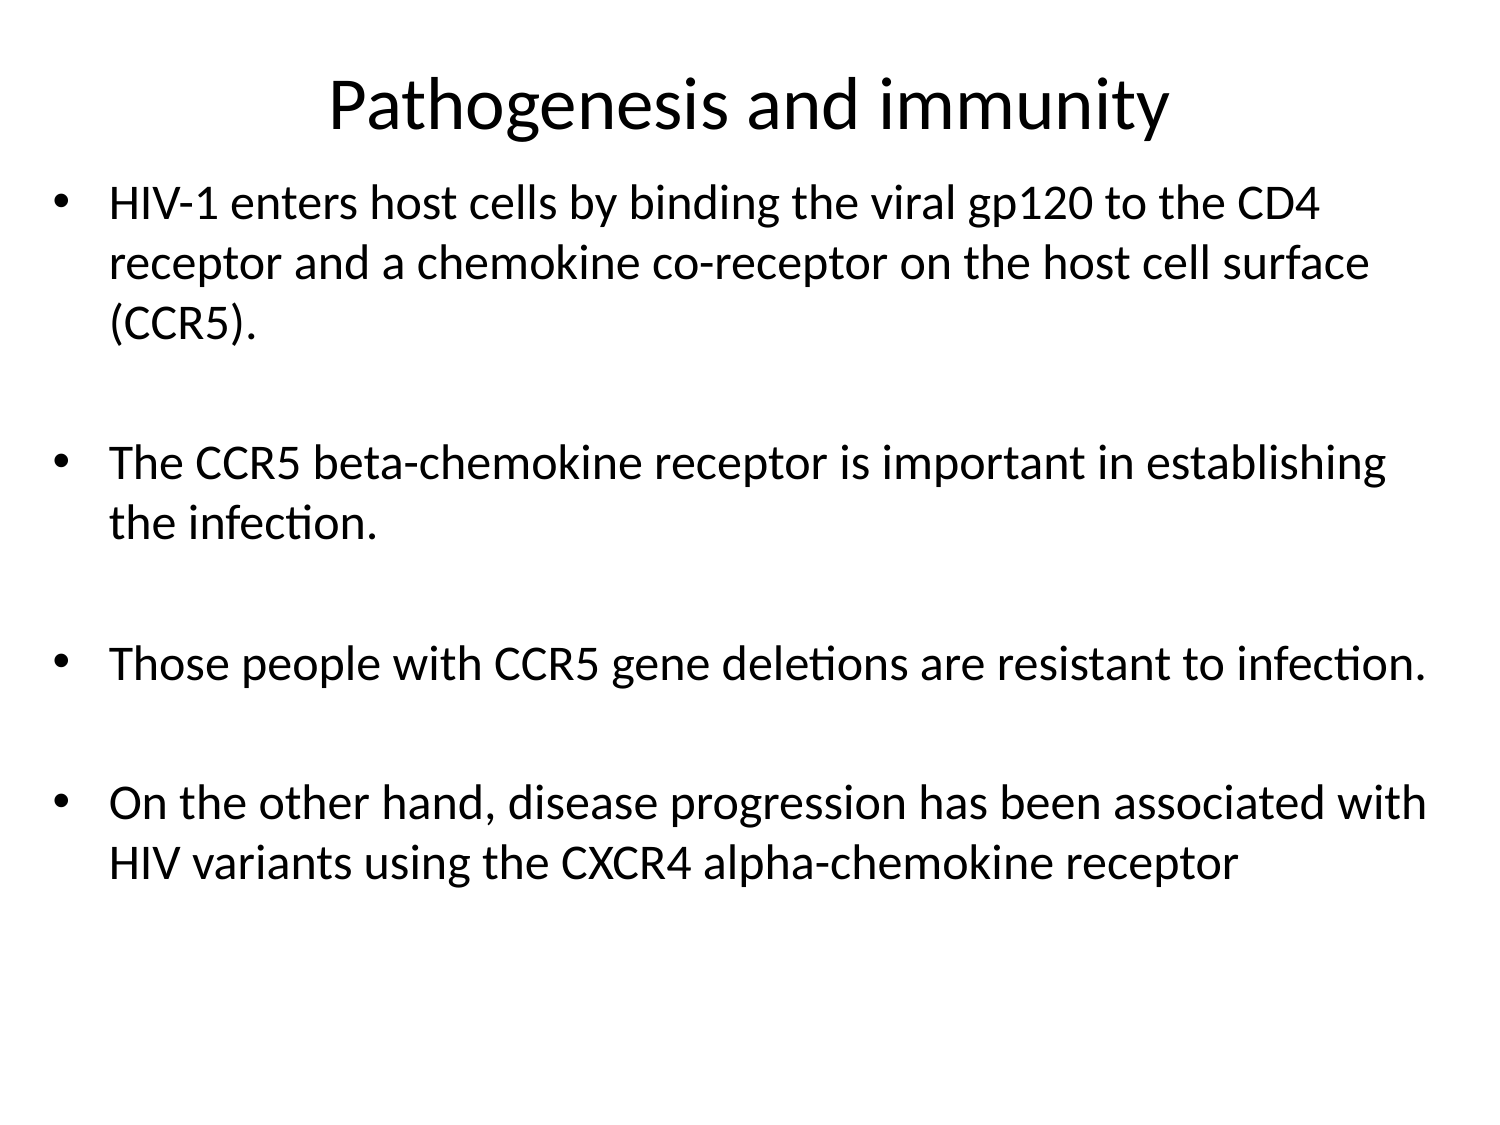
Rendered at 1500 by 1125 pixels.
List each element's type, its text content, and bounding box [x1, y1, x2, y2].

title Pathogenesis and immunity [112, 62, 1388, 138]
list HIV-1 enters host cells by binding the viral gp120 to the CD4 receptor and a chemokine co-receptor on the host cell surface (CCR5). The CCR5 beta-chemokine receptor is important in establishing the infection. Those people with CCR5 gene deletions are resistant to infection. On the other hand, disease progression has been associated with HIV variants using the CXCR4 alpha-chemokine receptor [37, 162, 1463, 1088]
